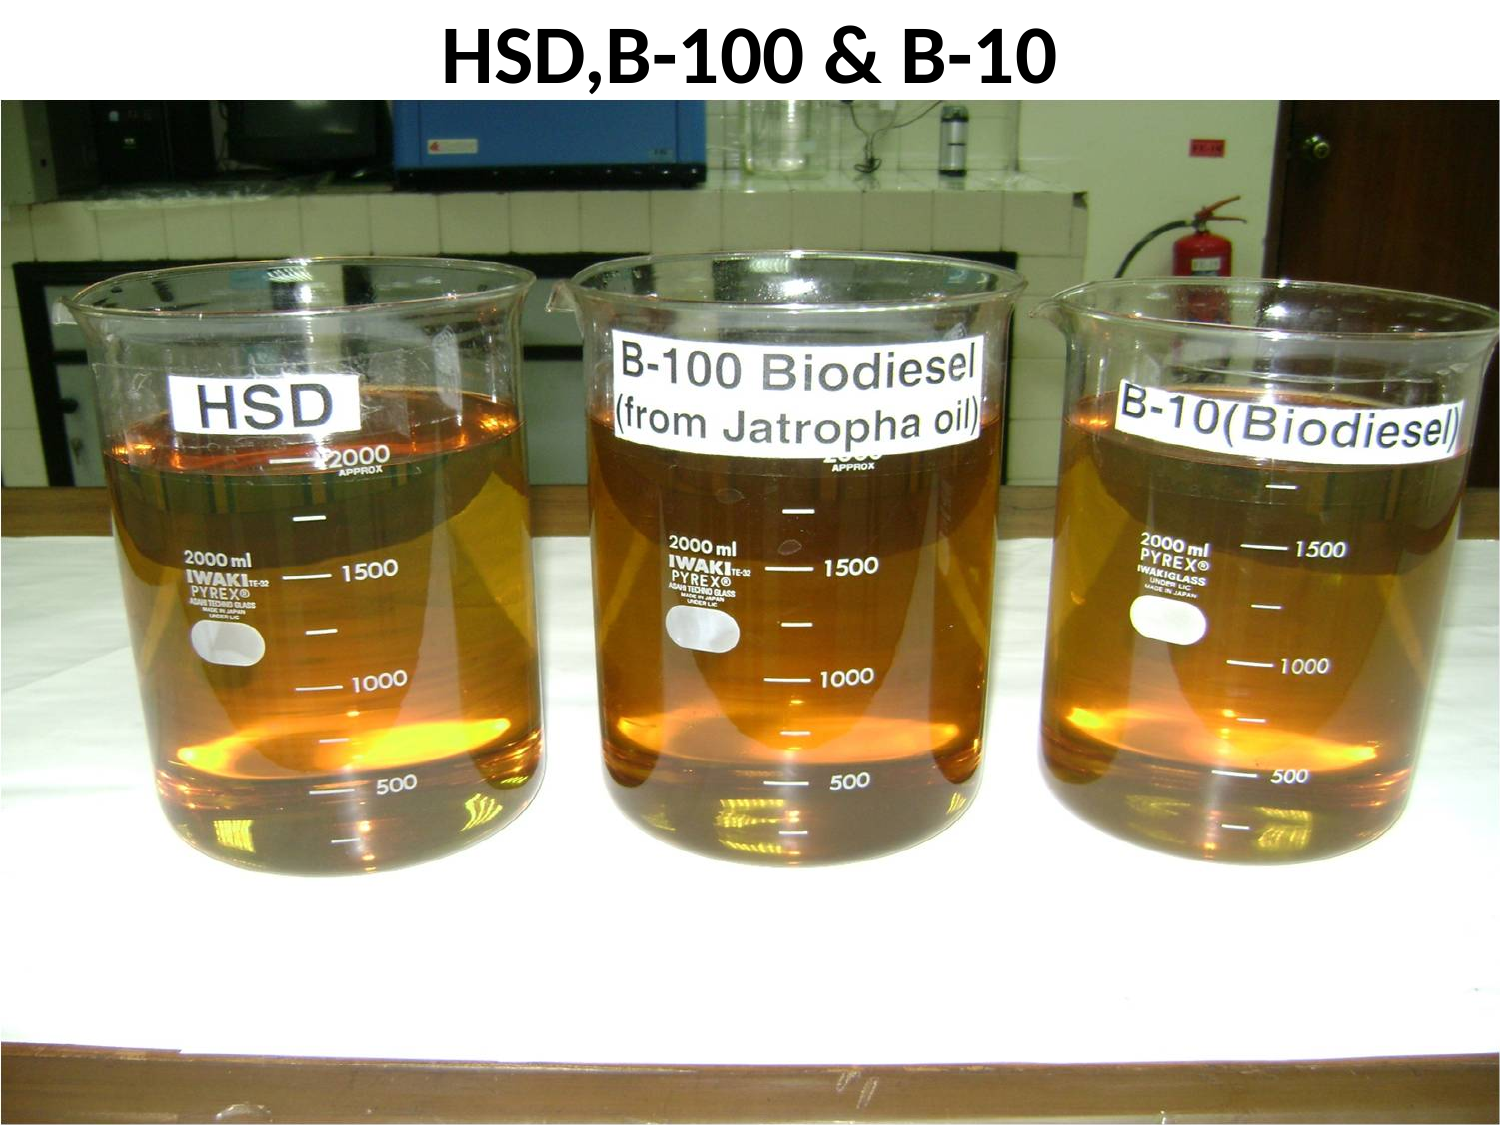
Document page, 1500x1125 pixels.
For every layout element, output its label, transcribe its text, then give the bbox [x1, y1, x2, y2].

picture [0, 99, 1500, 1125]
text_box HSD,B-100 & B-10 [0, 0, 1500, 99]
